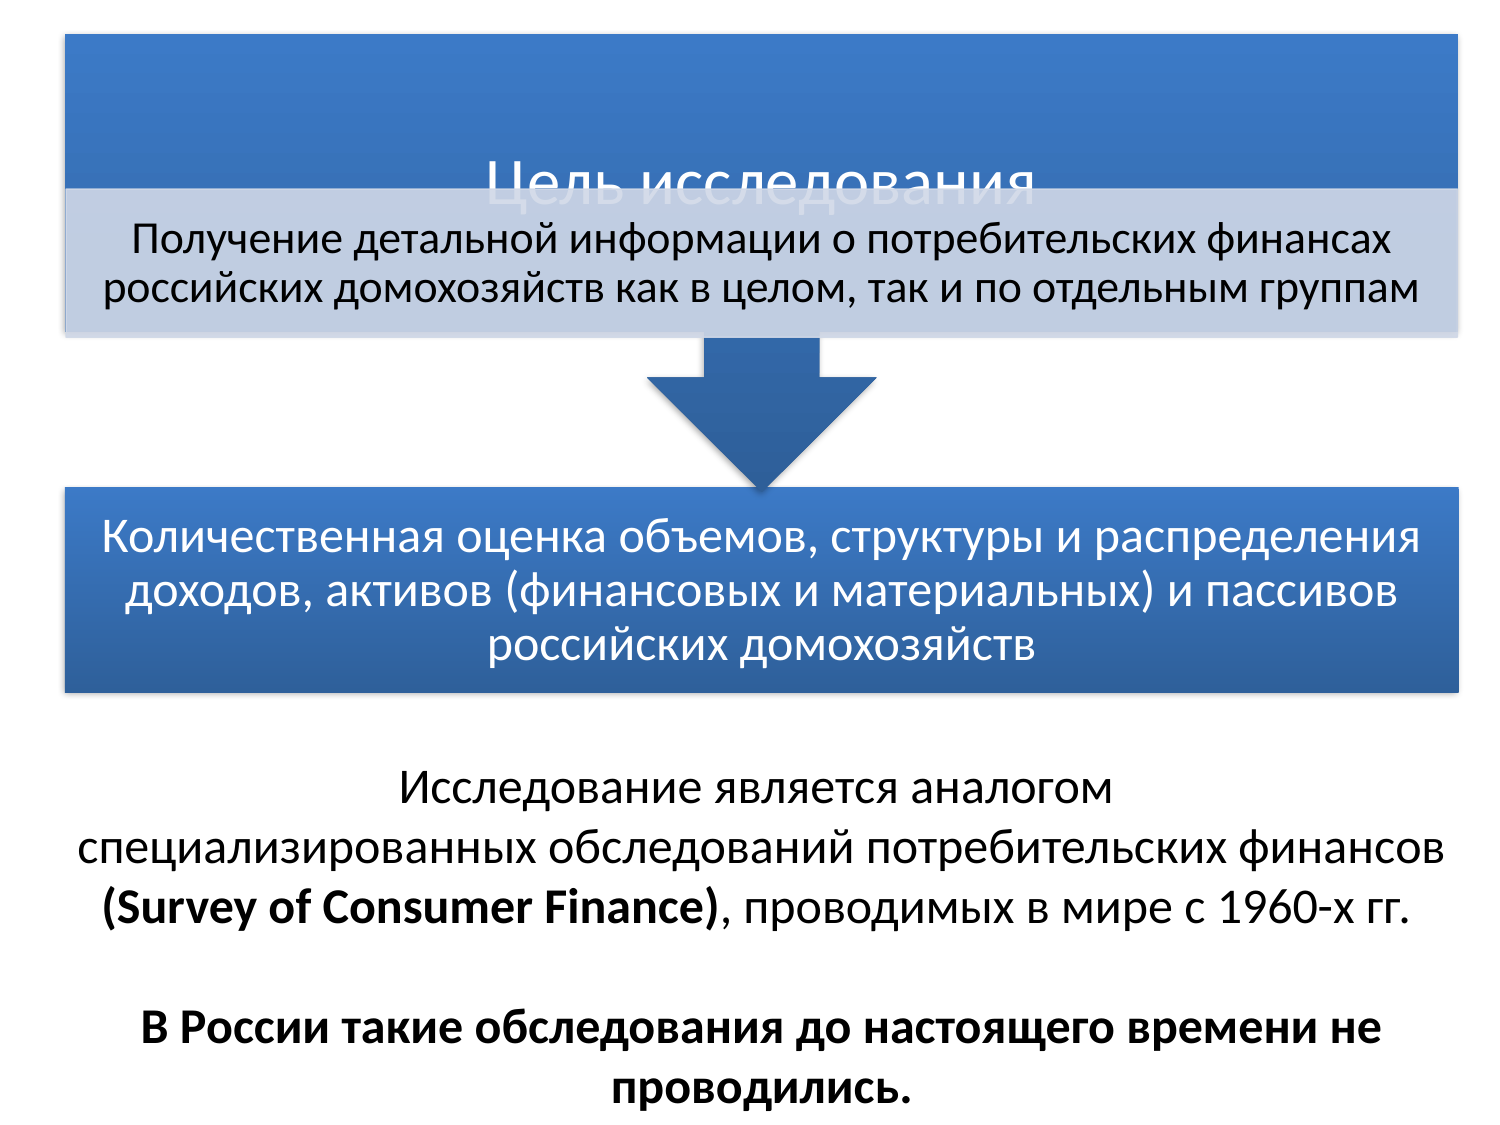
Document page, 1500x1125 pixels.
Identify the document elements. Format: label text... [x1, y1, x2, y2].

text_box Исследование является аналогом специализированных обследований потребительских финансов (Survey of Consumer Finance), проводимых в мире с 1960-х гг. В России такие обследования до настоящего времени не проводились. [53, 746, 1471, 1121]
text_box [64, 33, 1459, 693]
